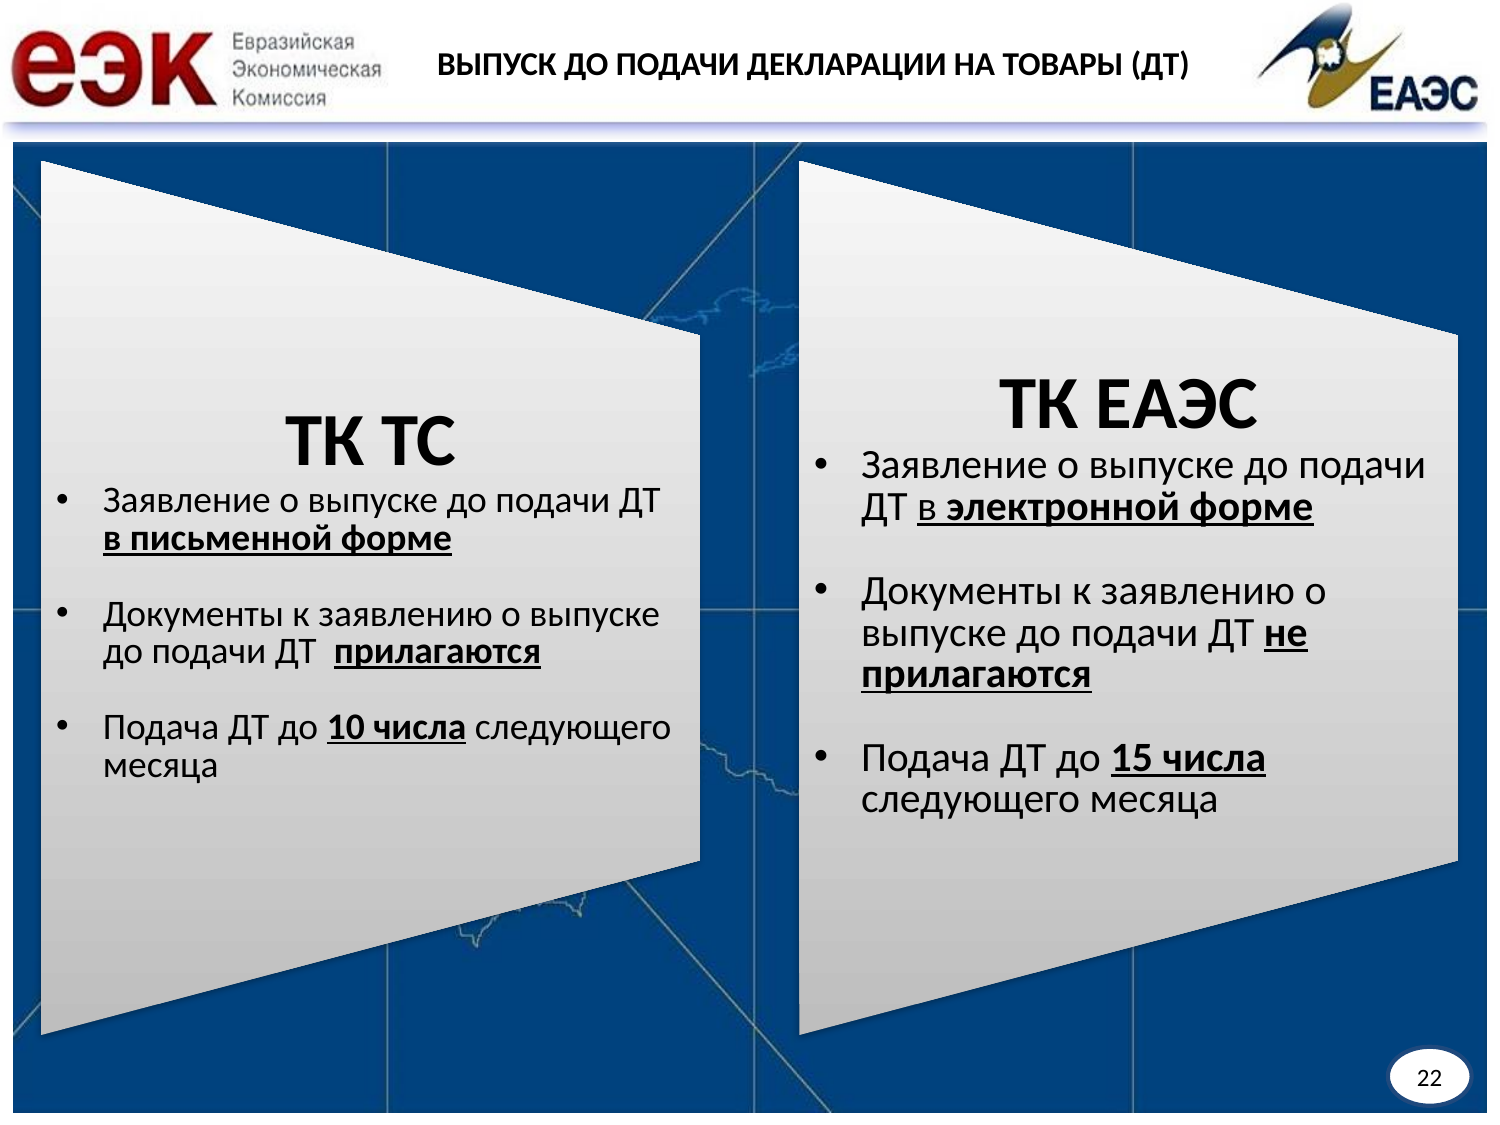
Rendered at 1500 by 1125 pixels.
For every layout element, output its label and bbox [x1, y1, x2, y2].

picture [0, 0, 1495, 1113]
text_box [41, 160, 1459, 1036]
